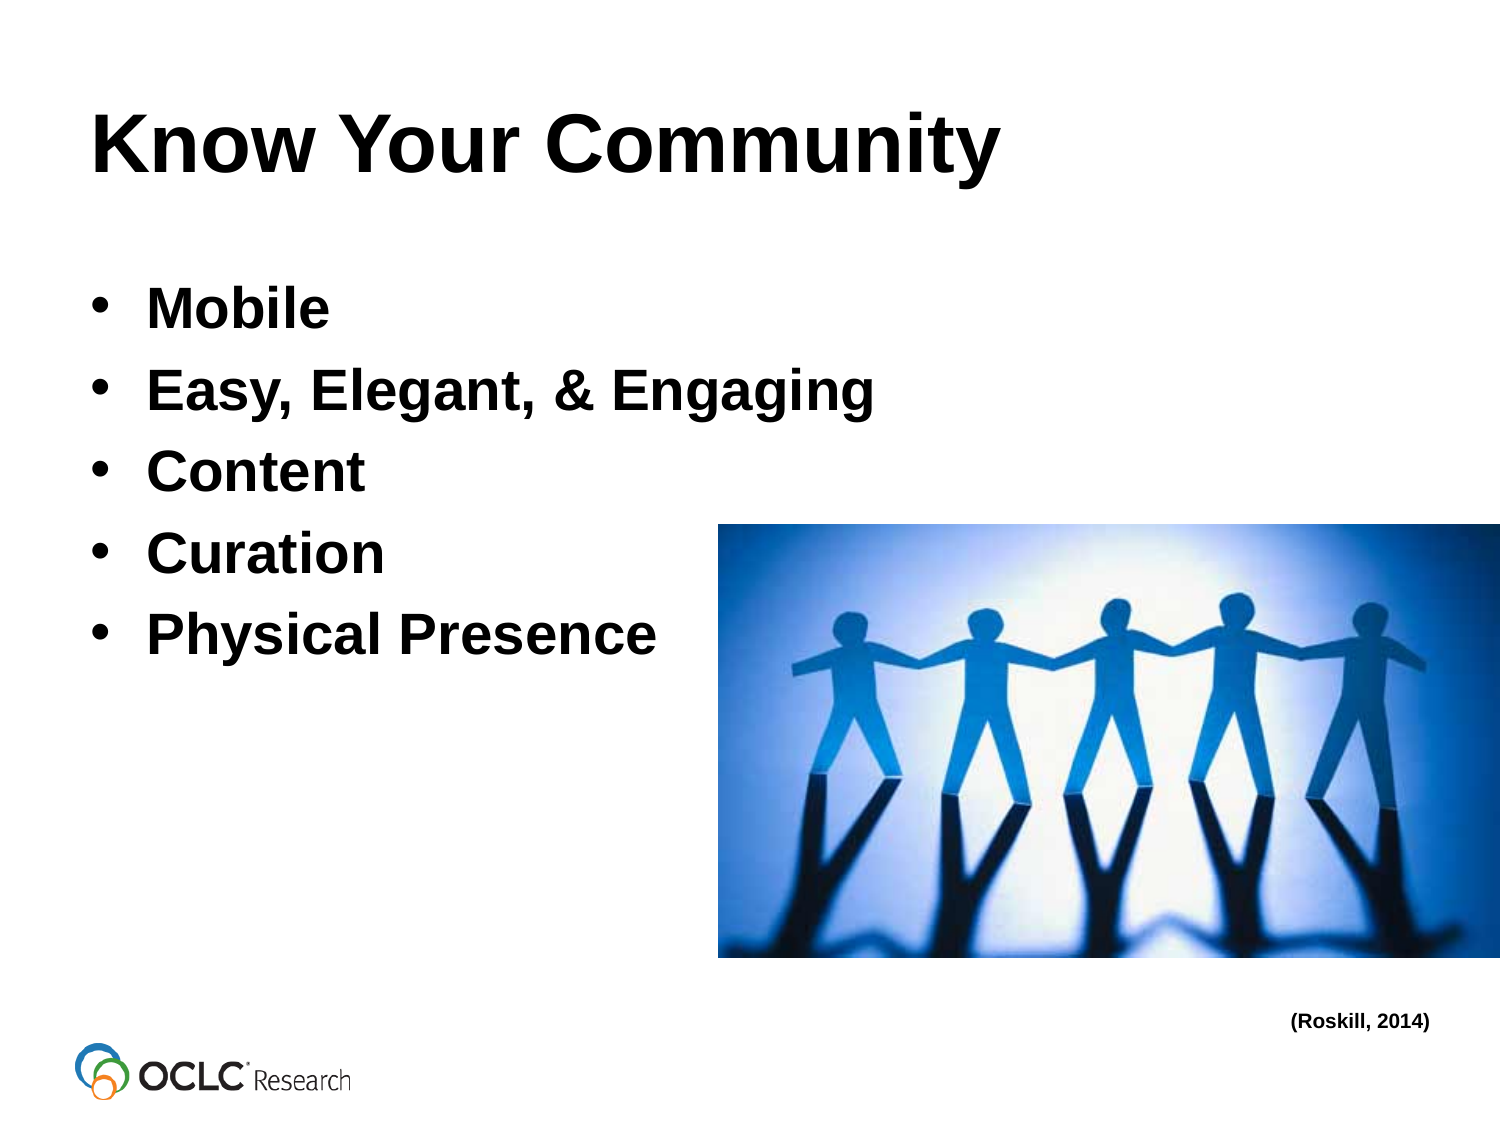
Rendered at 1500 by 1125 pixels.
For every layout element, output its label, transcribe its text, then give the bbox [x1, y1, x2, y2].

picture [718, 524, 1500, 959]
text_box (Roskill, 2014) [1275, 999, 1445, 1040]
picture [75, 1043, 350, 1100]
title Know Your Community [75, 45, 1425, 233]
list Mobile Easy, Elegant, & Engaging Content Curation Physical Presence [75, 262, 1425, 1005]
